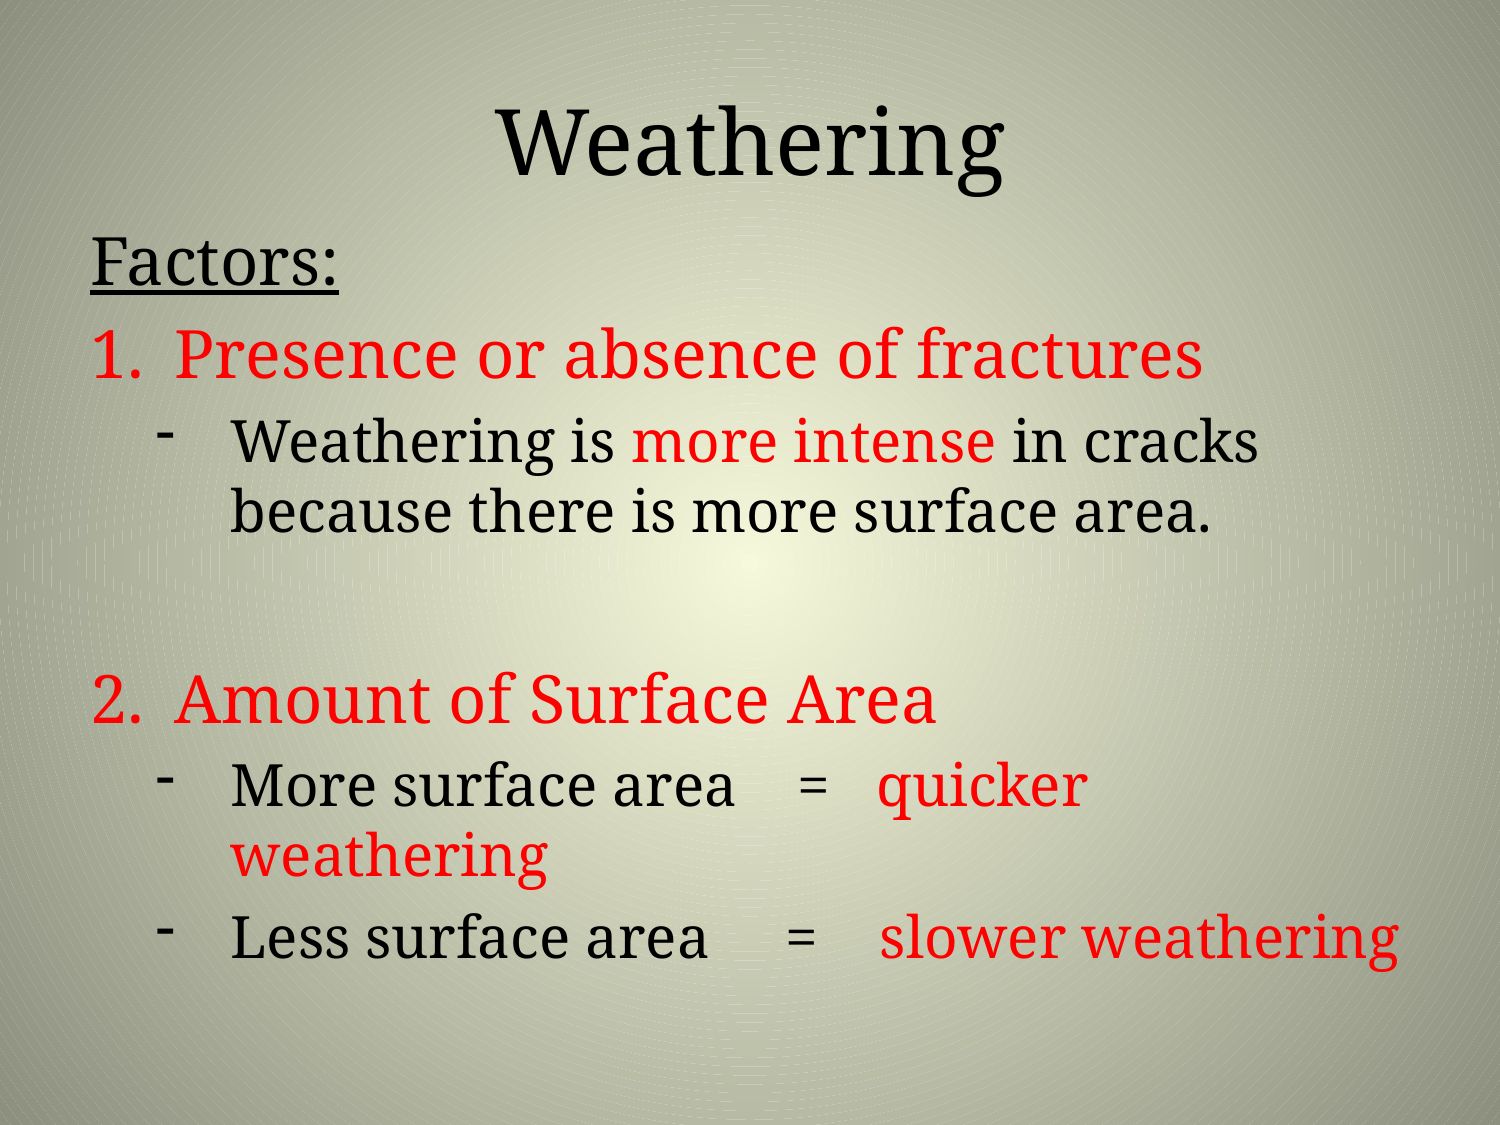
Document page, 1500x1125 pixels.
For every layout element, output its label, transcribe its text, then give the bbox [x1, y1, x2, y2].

title Weathering [75, 45, 1425, 211]
list Factors: Presence or absence of fractures Weathering is more intense in cracks because there is more surface area. Amount of Surface Area More surface area = quicker weathering Less surface area = slower weathering [75, 211, 1425, 1080]
